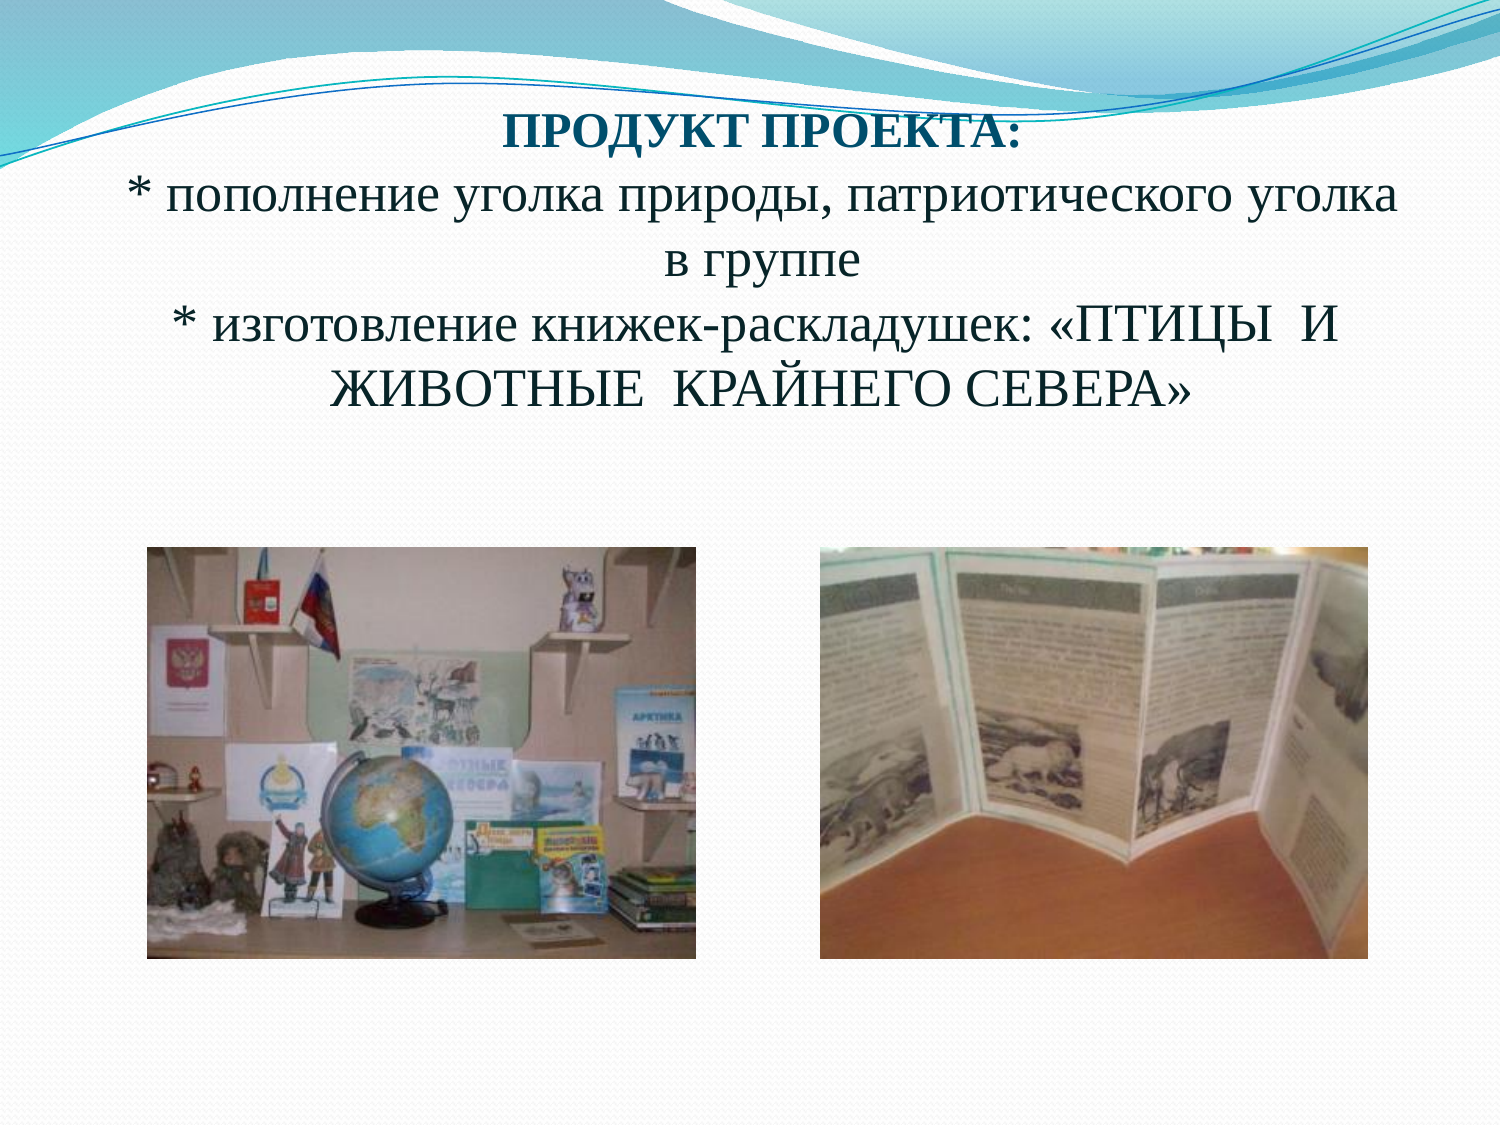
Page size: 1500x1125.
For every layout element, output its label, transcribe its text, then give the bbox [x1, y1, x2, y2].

list ПРОДУКТ ПРОЕКТА: * пополнение уголка природы, патриотического уголка в группе * изготовление книжек-раскладушек: «ПТИЦЫ И ЖИВОТНЫЕ КРАЙНЕГО СЕВЕРА» [76, 90, 1427, 492]
picture [147, 547, 696, 959]
picture [820, 547, 1368, 959]
